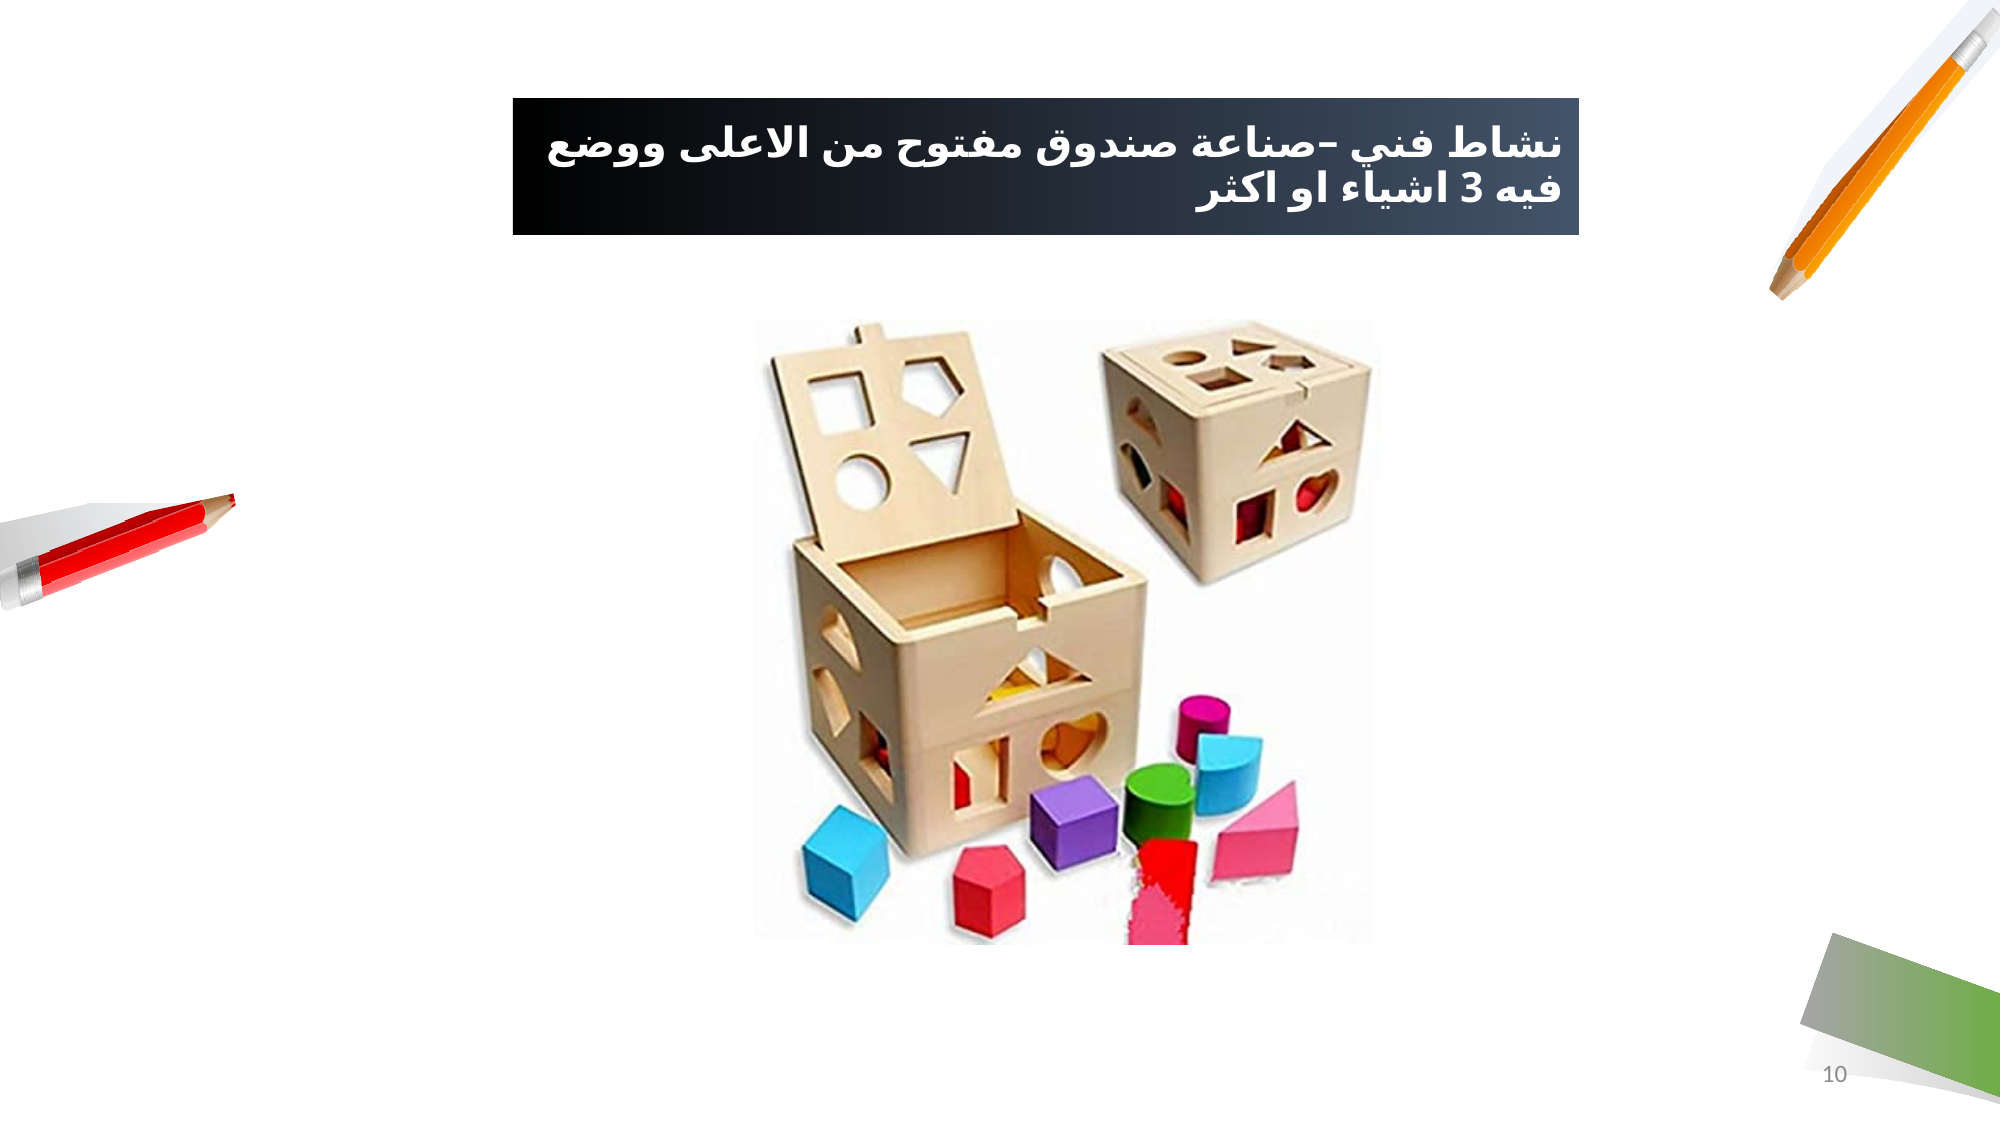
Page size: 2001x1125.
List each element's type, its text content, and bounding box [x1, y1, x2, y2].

picture [0, 493, 248, 613]
slide_number 10 [1412, 1042, 1863, 1103]
picture [755, 319, 1381, 945]
picture [1755, 0, 2000, 322]
title نشاط فني –صناعة صندوق مفتوح من الاعلى ووضع فيه 3 اشياء او اكثر [512, 98, 1579, 235]
